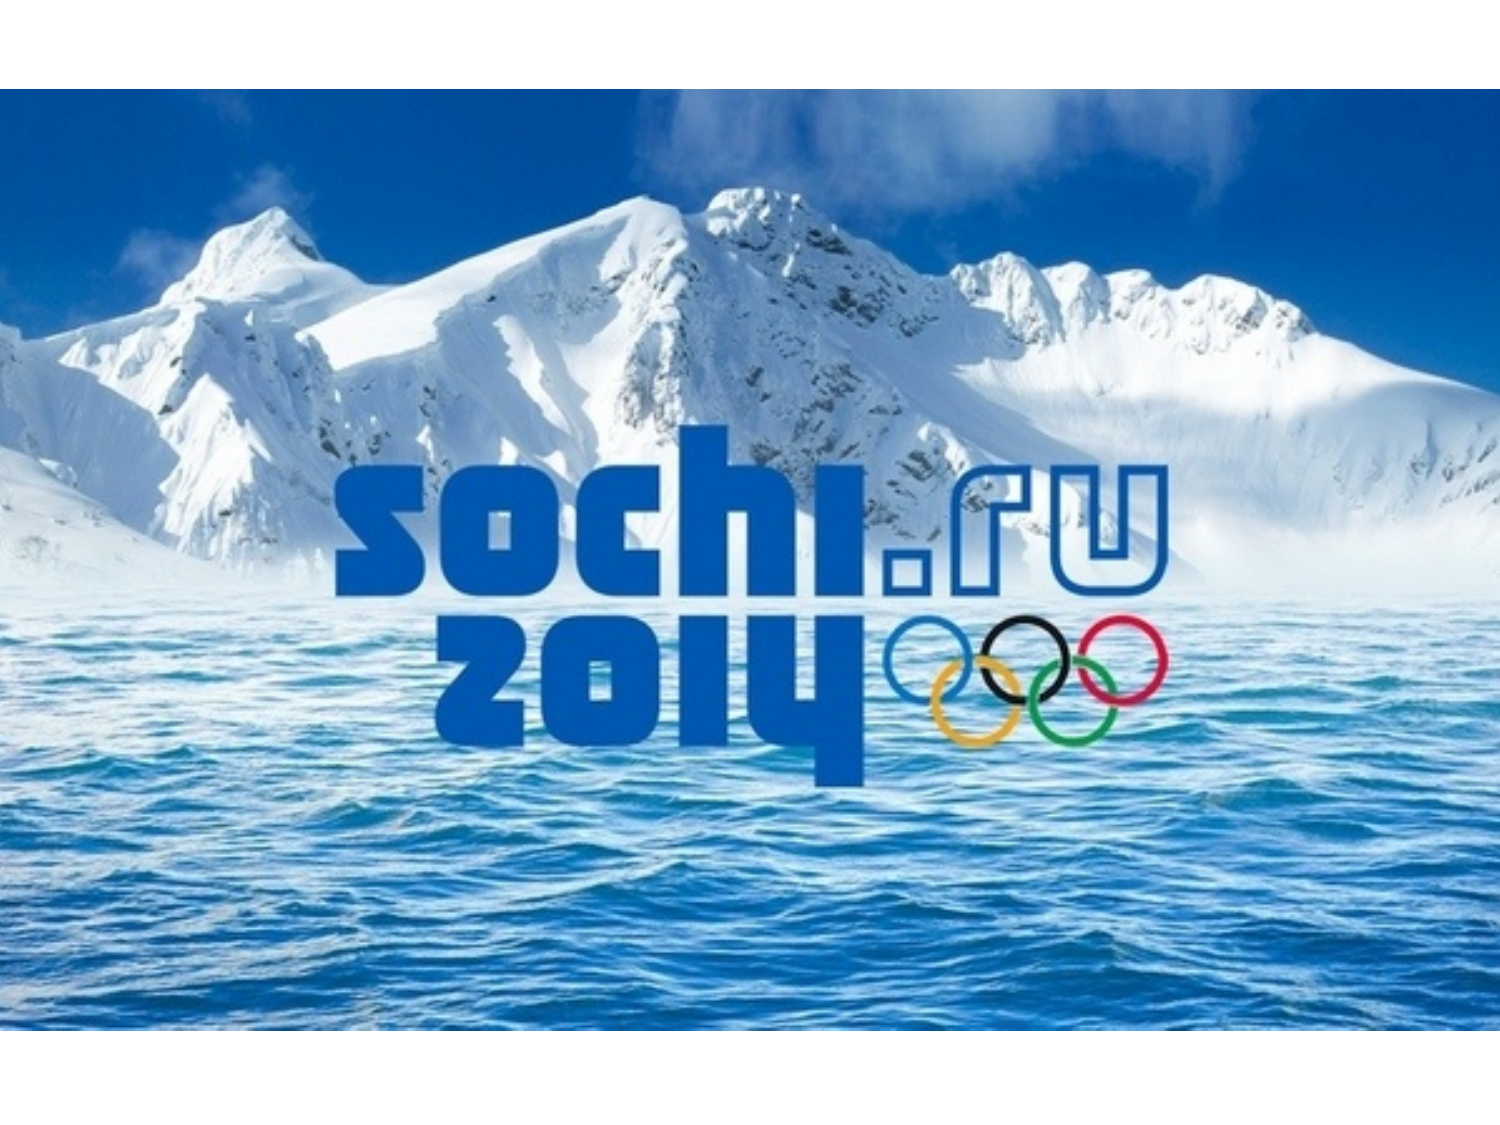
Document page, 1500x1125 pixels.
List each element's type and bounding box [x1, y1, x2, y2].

picture [0, 89, 1500, 1031]
